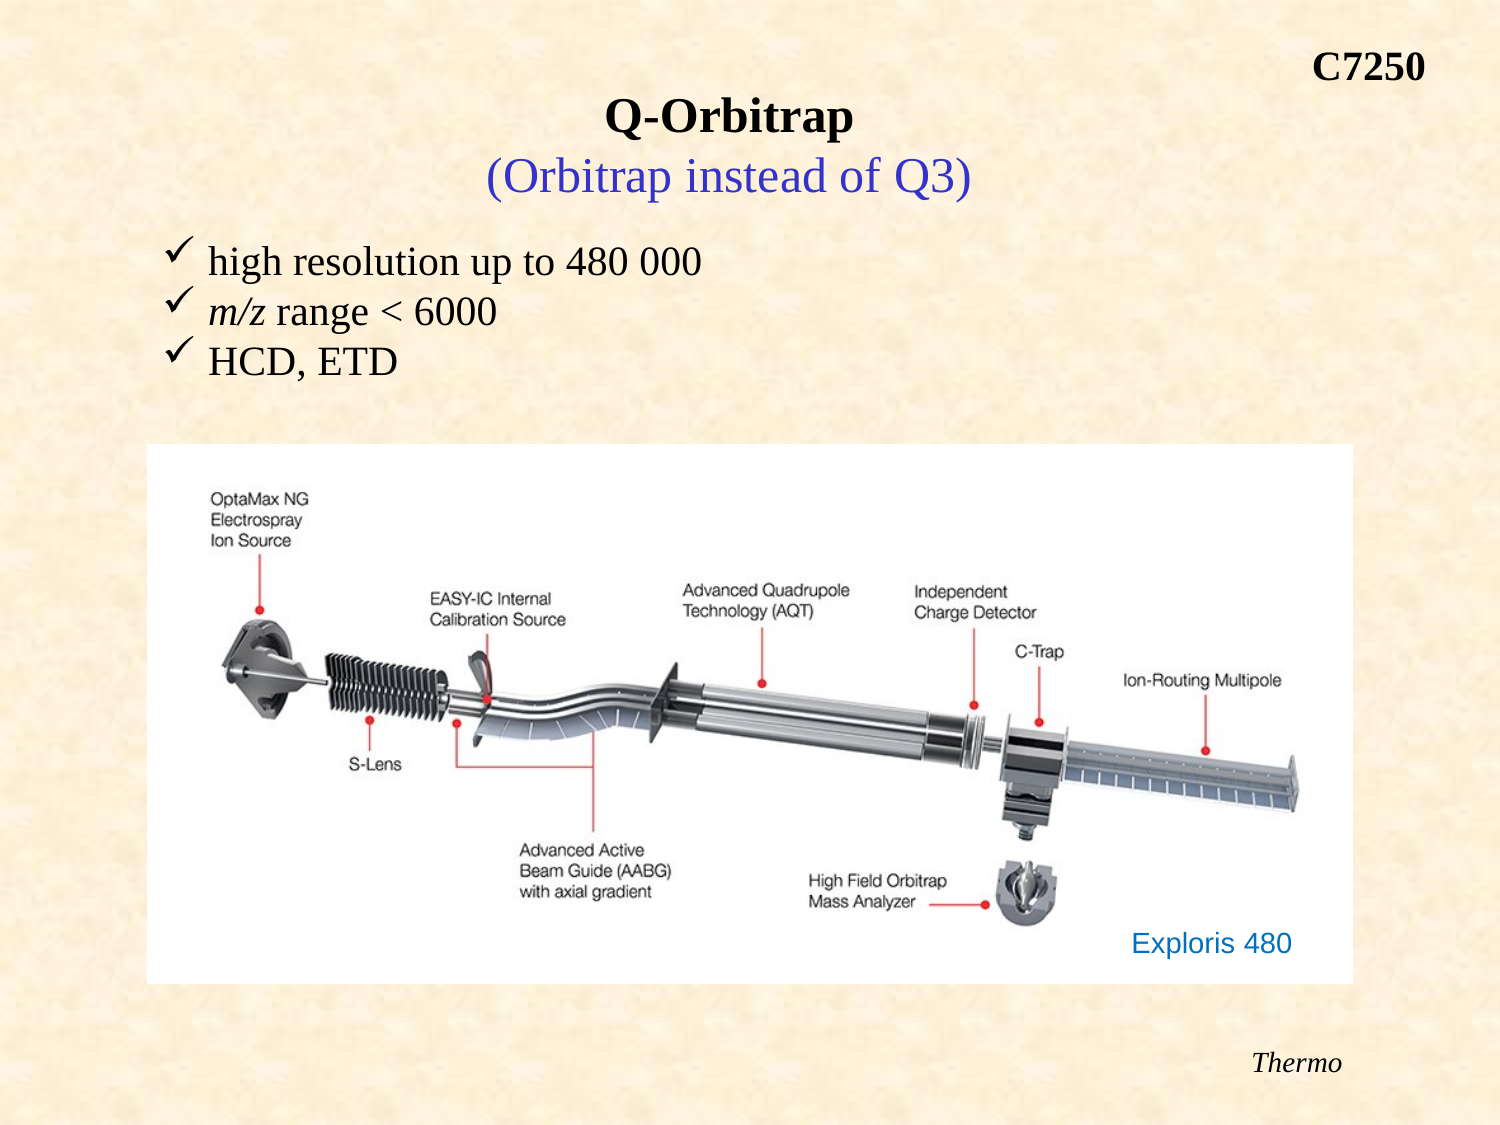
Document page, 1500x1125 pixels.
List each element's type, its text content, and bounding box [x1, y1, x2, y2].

text_box Thermo [1236, 1035, 1358, 1086]
text_box high resolution up to 480 000 m/z range < 6000 HCD, ETD [147, 226, 718, 391]
text_box C7250 [1297, 31, 1441, 96]
text_box Q-Orbitrap (Orbitrap instead of Q3) [471, 74, 987, 210]
picture [0, 0, 1500, 1125]
